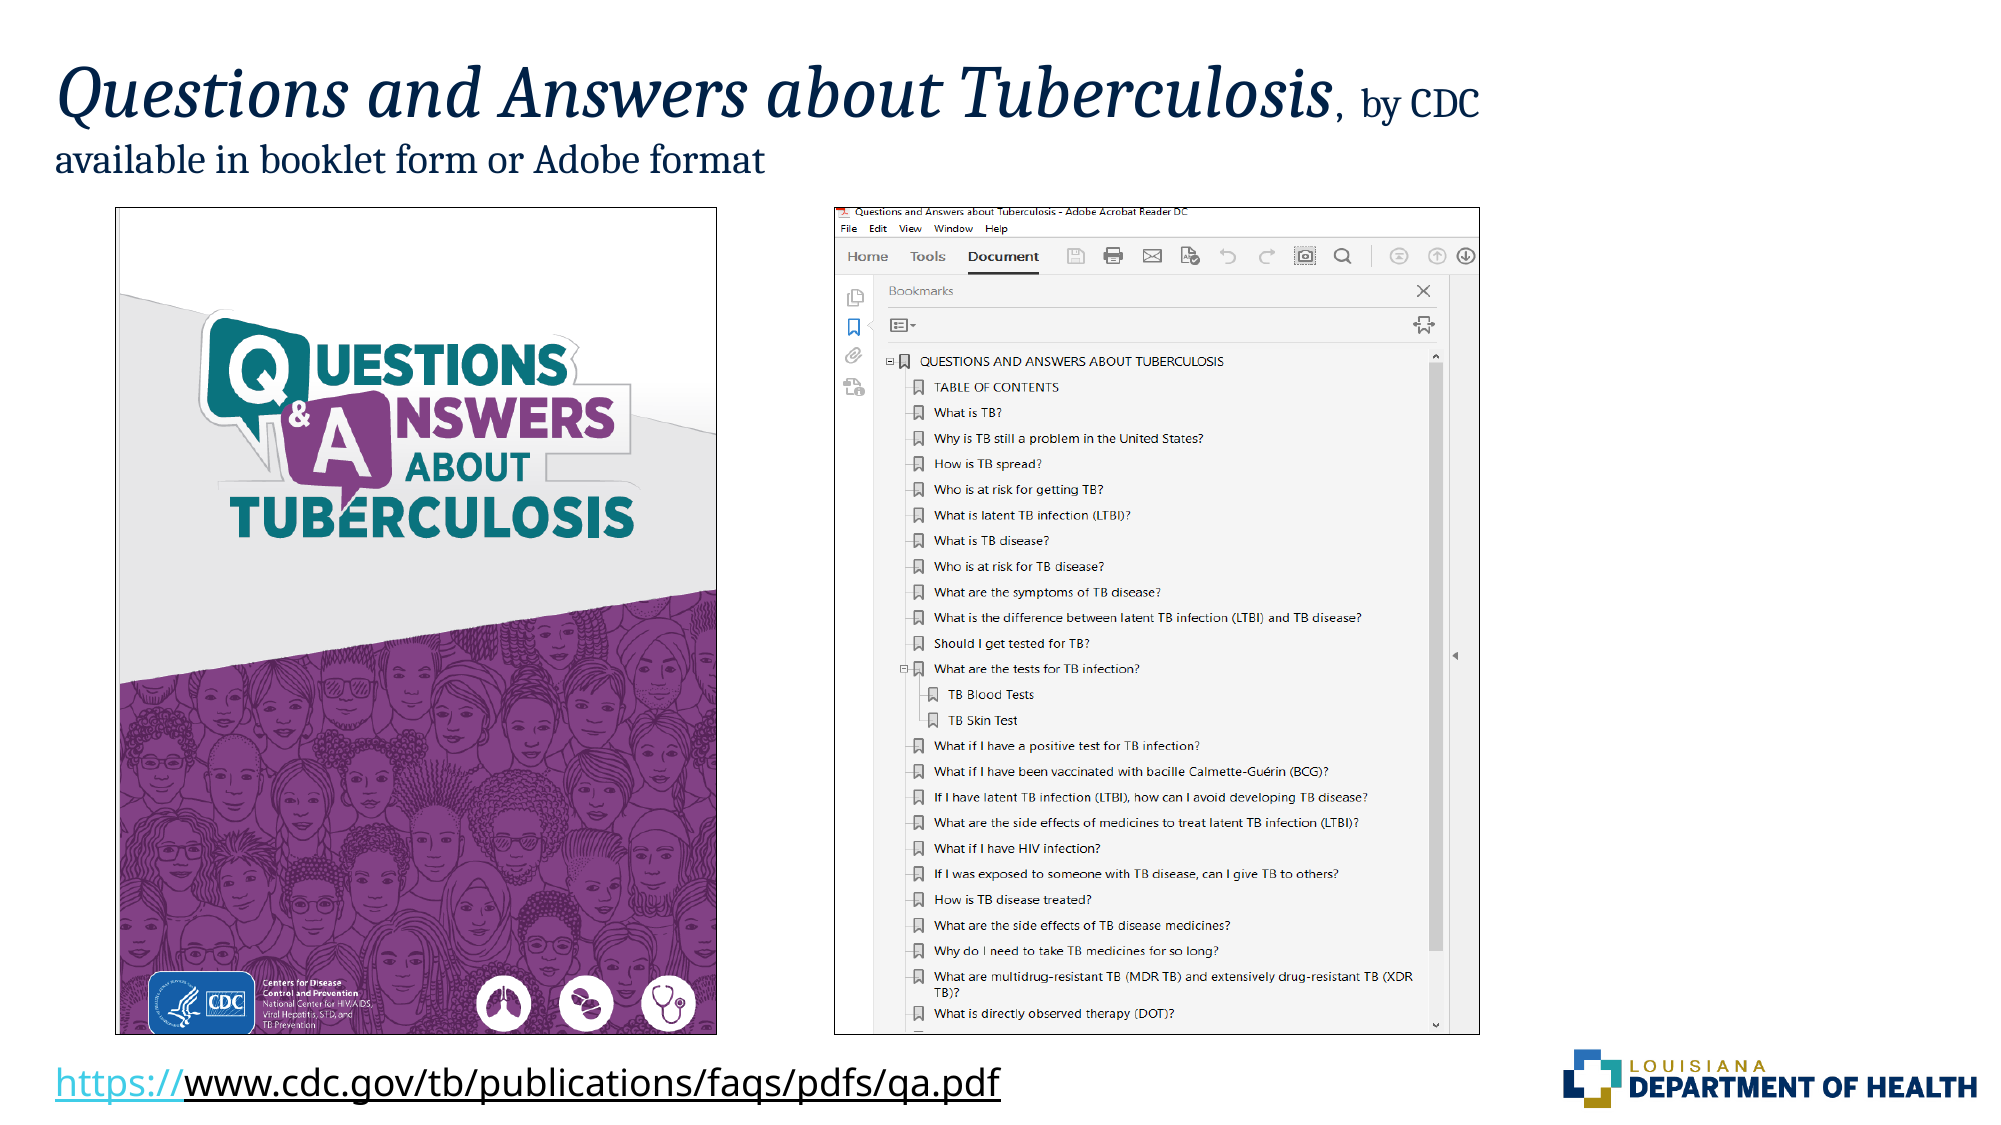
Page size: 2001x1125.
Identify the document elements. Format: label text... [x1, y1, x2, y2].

title Questions and Answers about Tuberculosis, by CDC available in booklet form or Adobe format [40, 34, 1794, 201]
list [114, 206, 717, 1036]
text_box https://www.cdc.gov/tb/publications/faqs/pdfs/qa.pdf [40, 1051, 1115, 1118]
picture [833, 206, 1480, 1036]
picture [1559, 1043, 1989, 1114]
